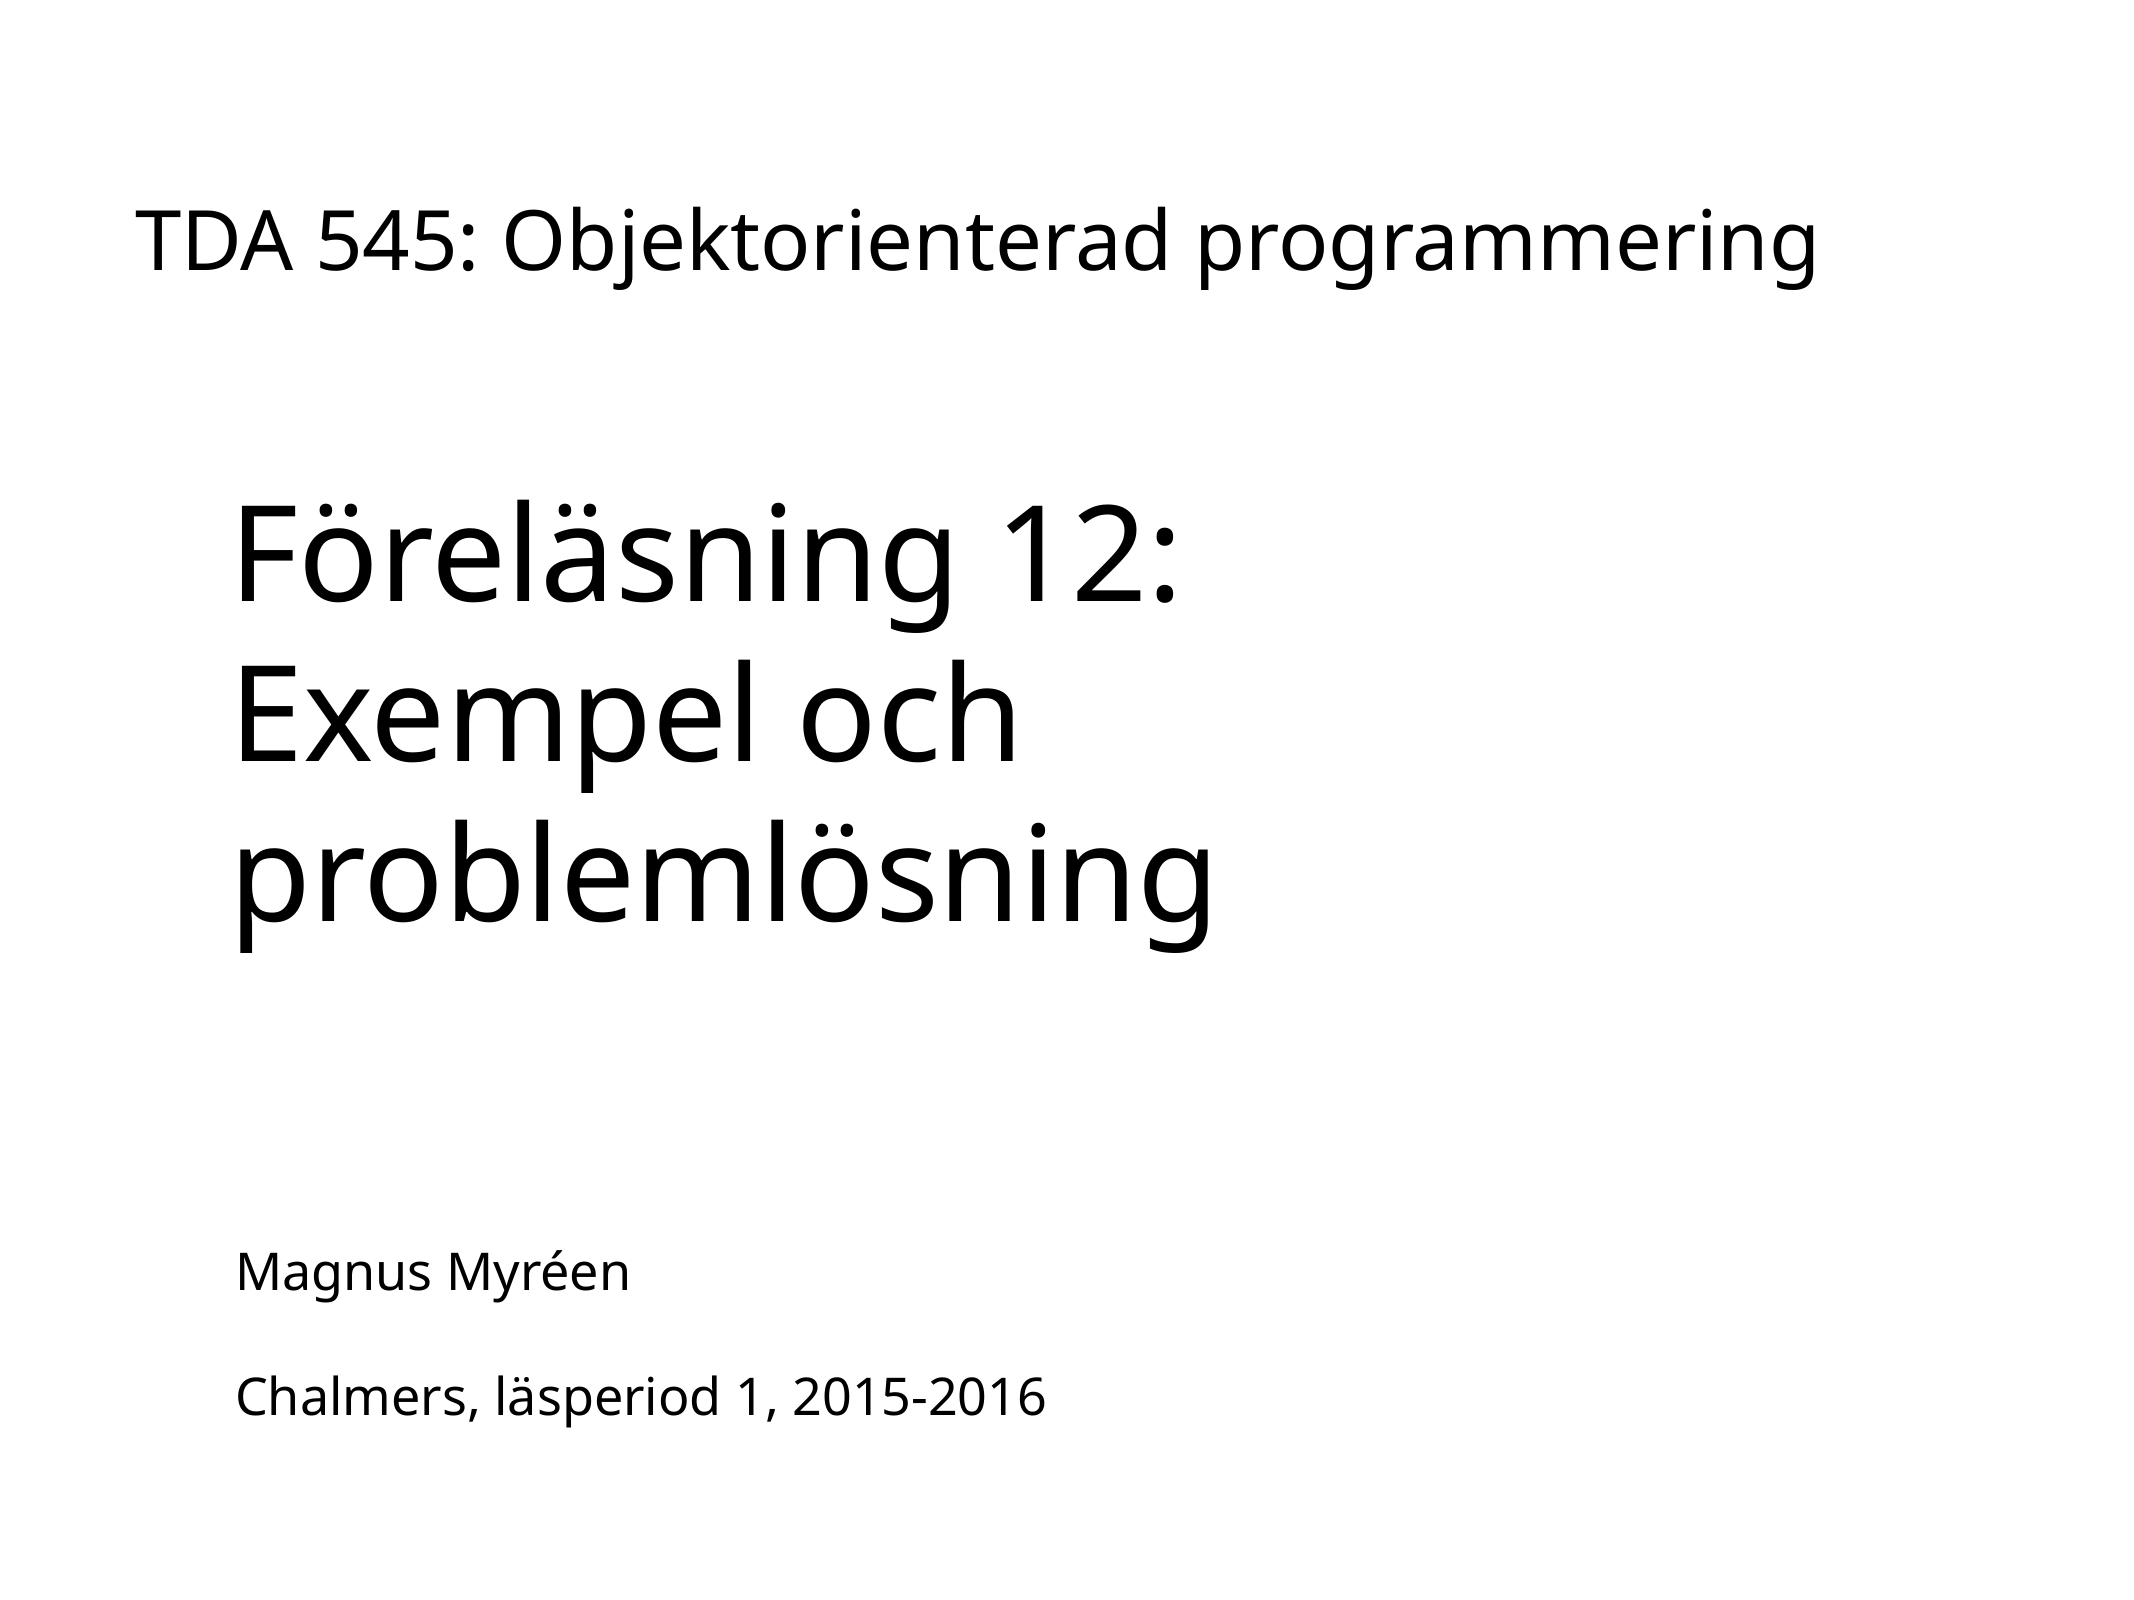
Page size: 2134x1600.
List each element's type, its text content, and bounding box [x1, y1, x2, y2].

text_box TDA 545: Objektorienterad programmering [126, 179, 1830, 296]
title Föreläsning 12: Exempel och problemlösning [228, 80, 1968, 949]
text_box Magnus Myréen Chalmers, läsperiod 1, 2015-2016 [235, 1238, 1216, 1426]
